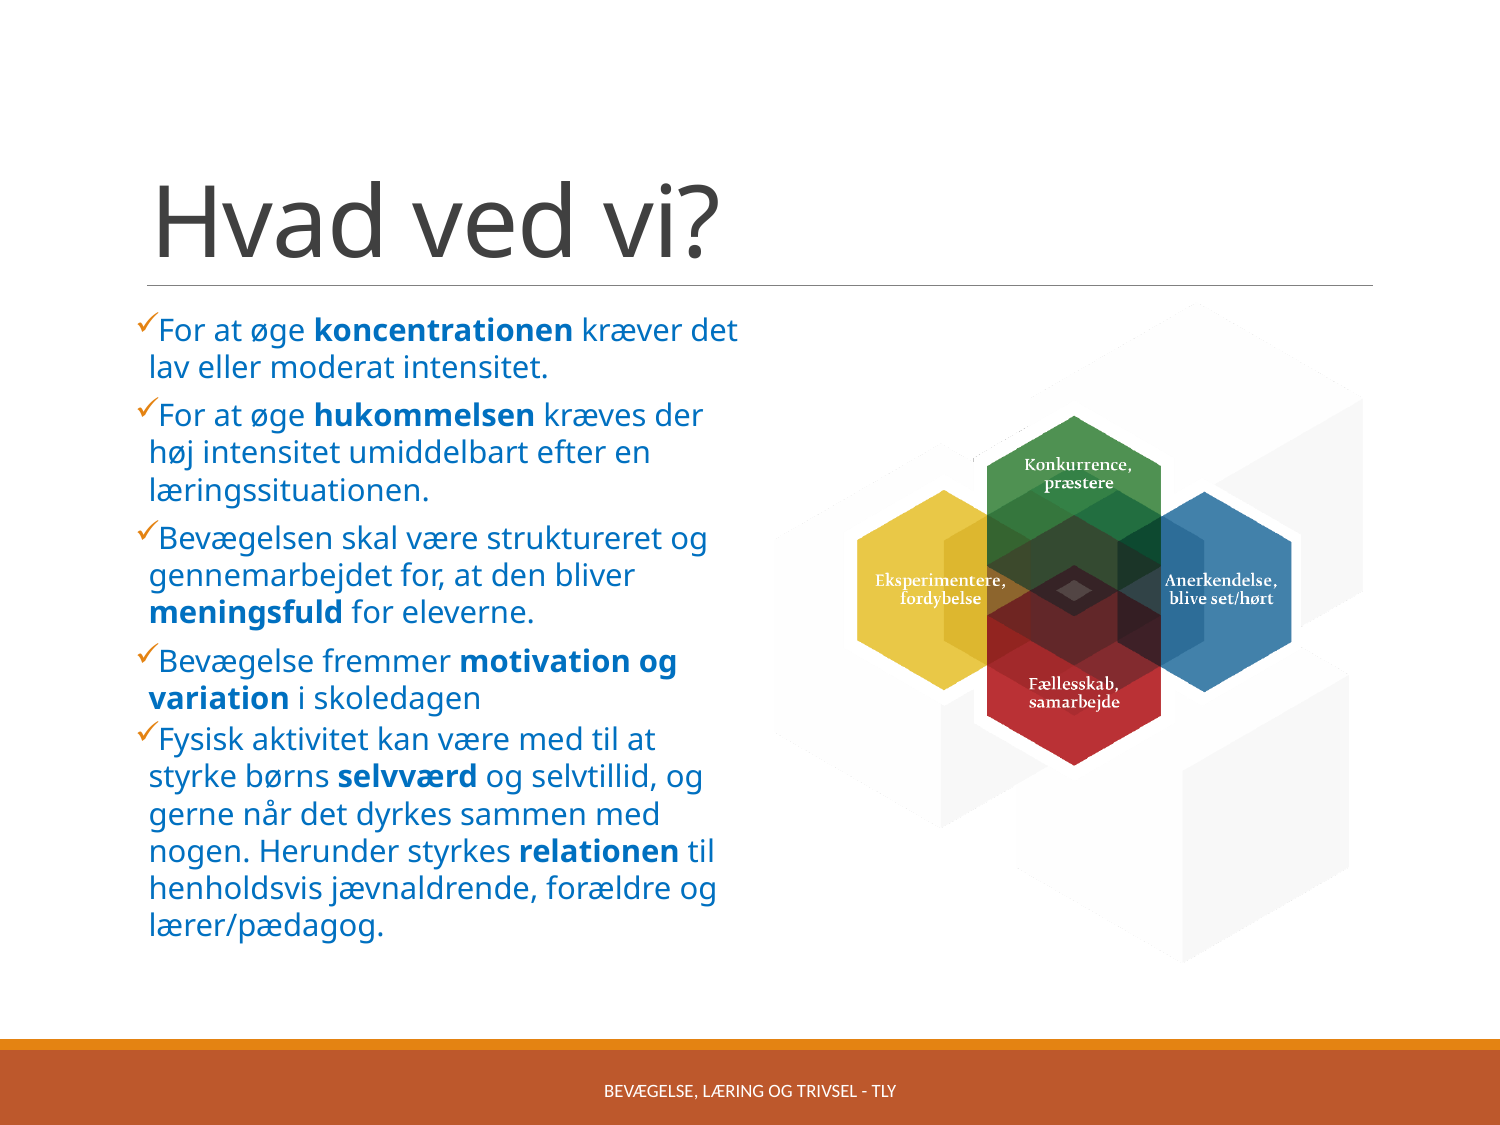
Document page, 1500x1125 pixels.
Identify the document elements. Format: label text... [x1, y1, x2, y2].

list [774, 302, 1364, 964]
title Hvad ved vi? [135, 47, 1373, 285]
list For at øge koncentrationen kræver det lav eller moderat intensitet. For at øge hukommelsen kræves der høj intensitet umiddelbart efter en læringssituationen. Bevægelsen skal være struktureret og gennemarbejdet for, at den bliver meningsfuld for eleverne. Bevægelse fremmer motivation og variation i skoledagen Fysisk aktivitet kan være med til at styrke børns selvværd og selvtillid, og gerne når det dyrkes sammen med nogen. Herunder styrkes relationen til henholdsvis jævnaldrende, forældre og lærer/pædagog. [135, 302, 743, 963]
footer Bevægelse, læring og trivsel - TLY [453, 1059, 1047, 1120]
